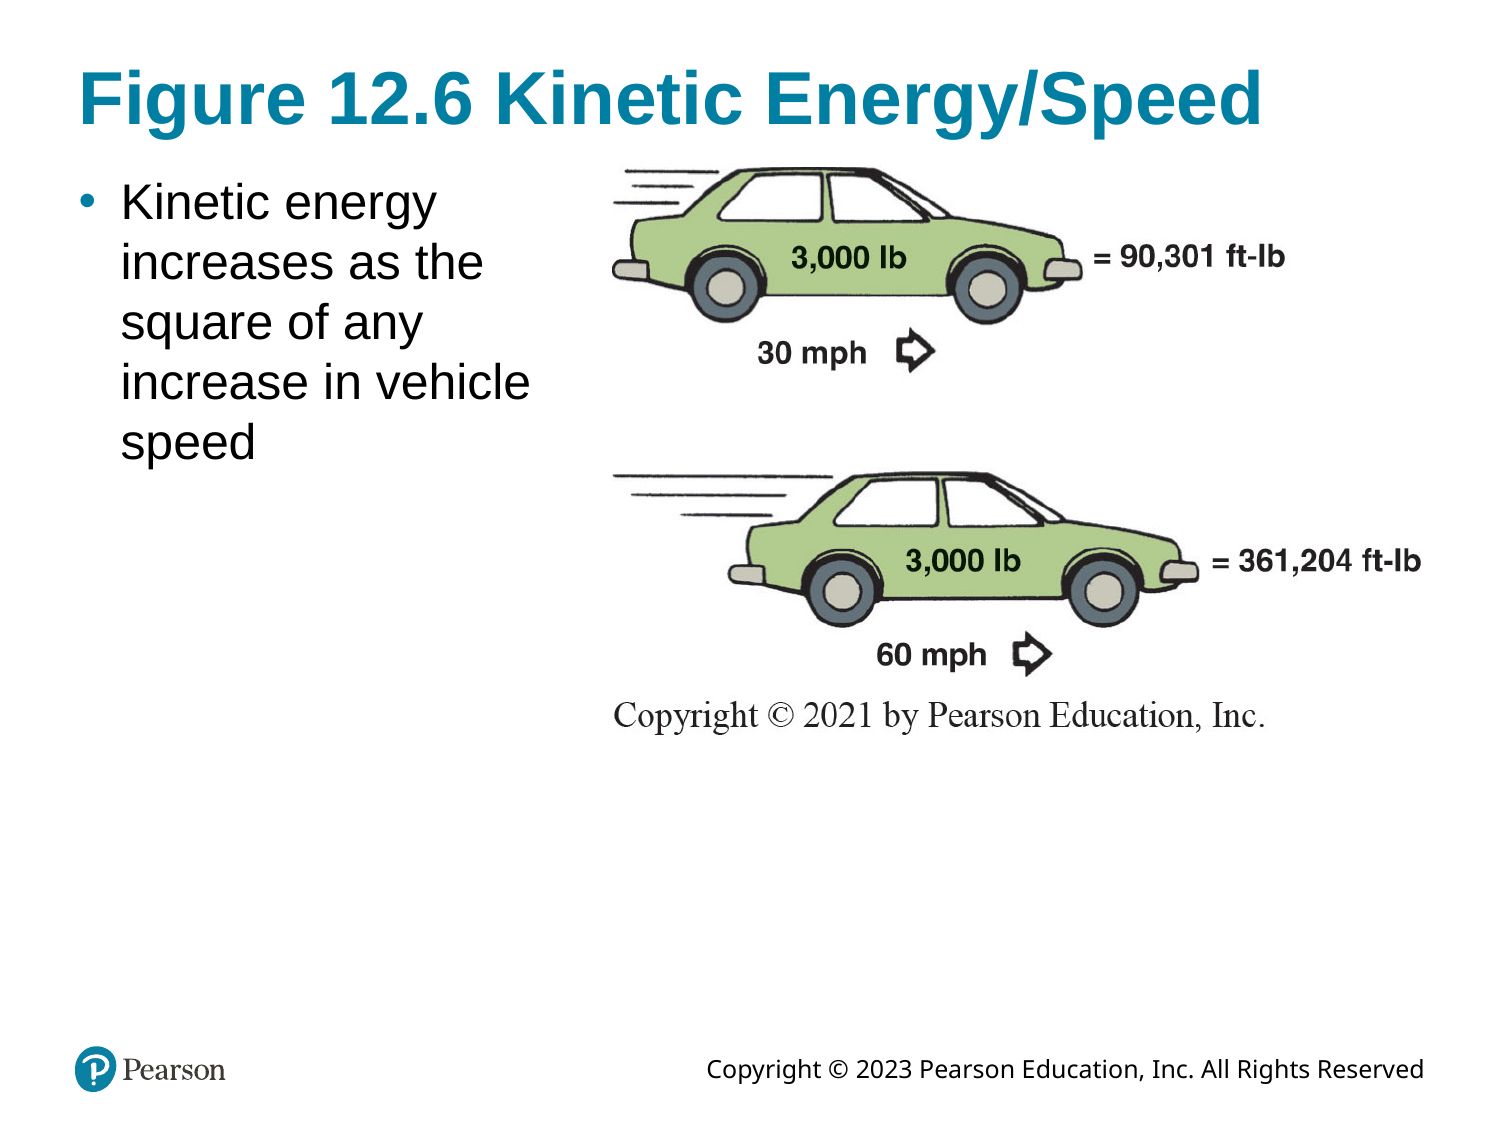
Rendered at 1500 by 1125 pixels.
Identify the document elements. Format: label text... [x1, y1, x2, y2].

title Figure 12.6 Kinetic Energy/Speed [78, 40, 1429, 147]
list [606, 162, 1425, 738]
list Kinetic energy increases as the square of any increase in vehicle speed [78, 162, 563, 488]
